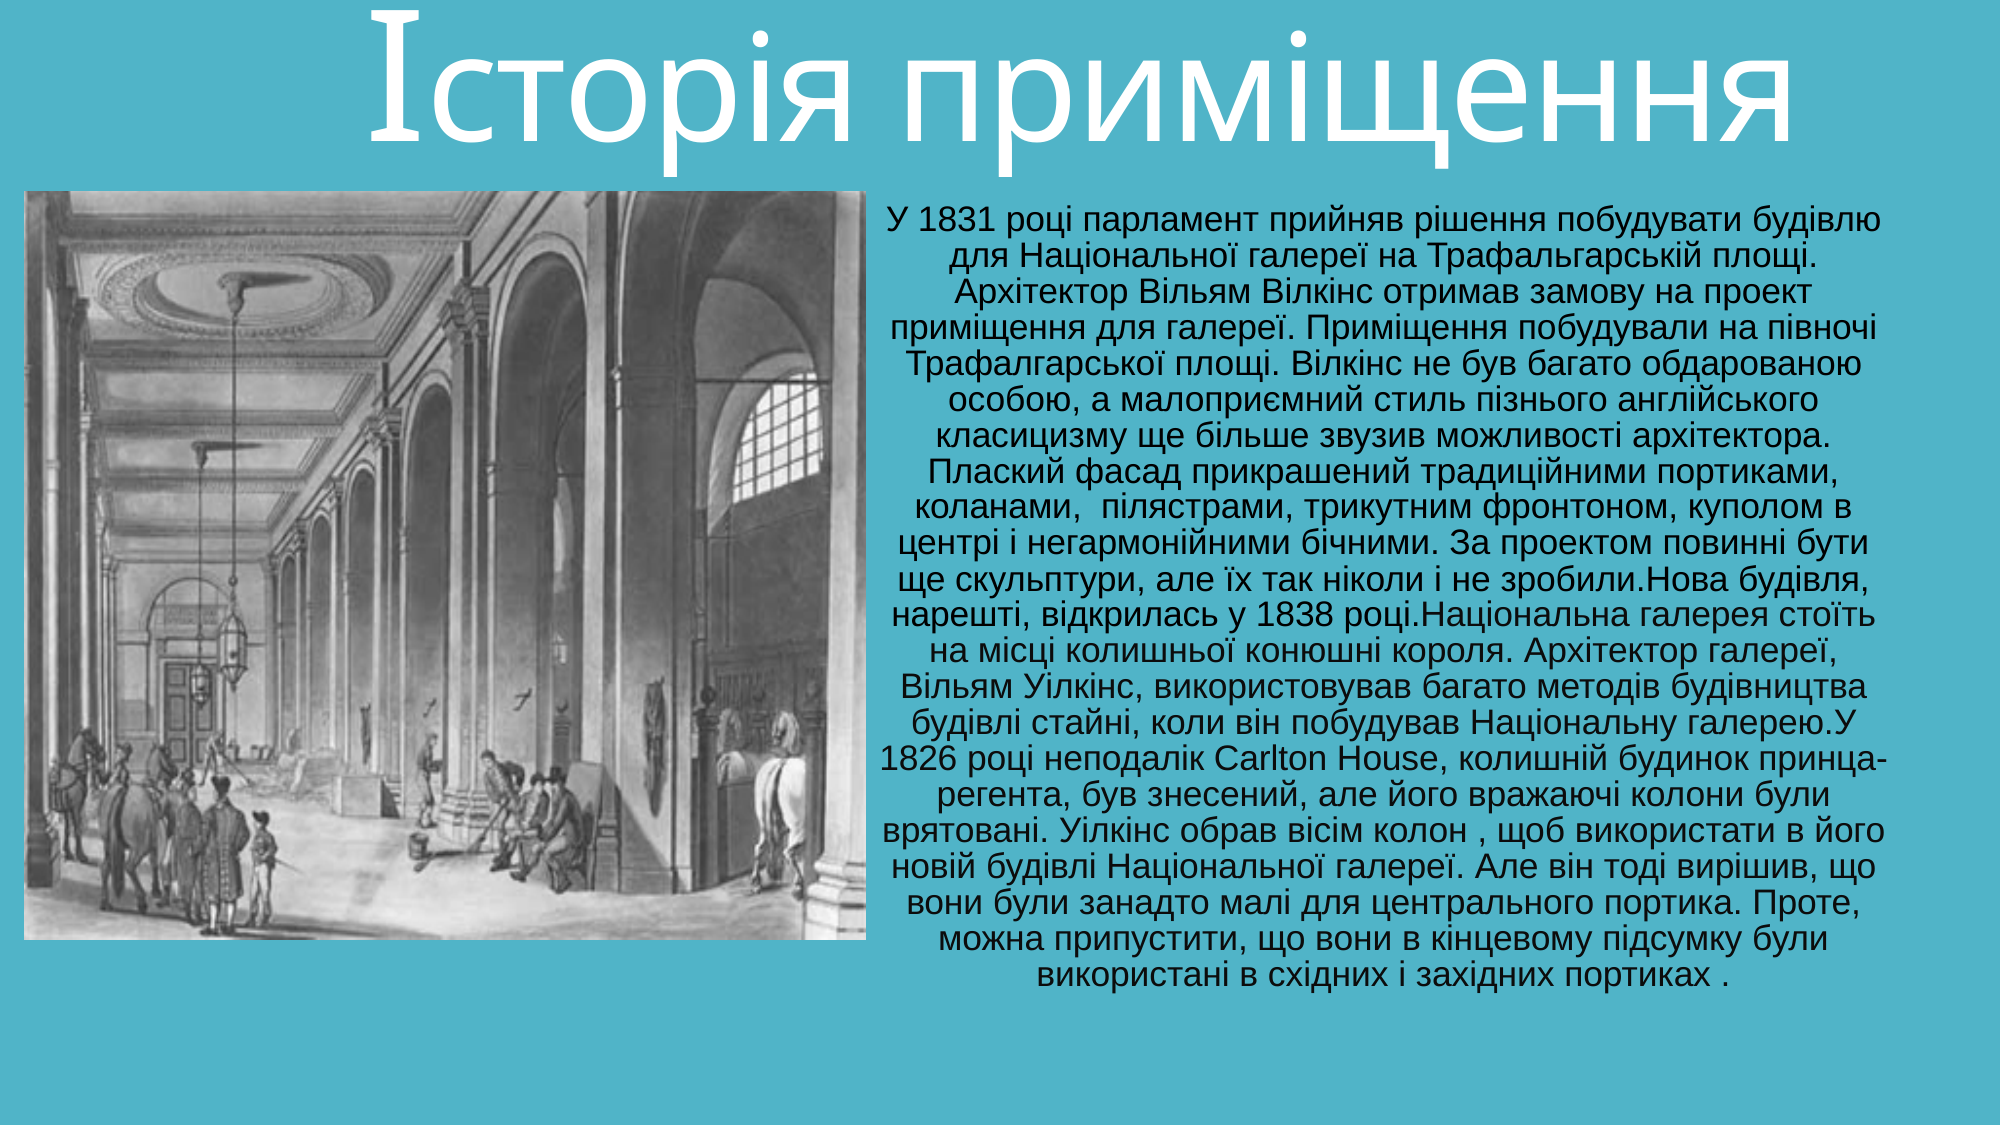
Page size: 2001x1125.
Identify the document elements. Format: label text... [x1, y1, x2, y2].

picture [24, 191, 866, 941]
text_box [866, 569, 1824, 630]
subtitle У 1831 році парламент прийняв рішення побудувати будівлю для Національної галереї на Трафальгарській площі. Архітектор Вільям Вілкінс отримав замову на проект приміщення для галереї. Приміщення побудували на півночі Трафалгарської площі. Вілкінс не був багато обдарованою особою, а малоприємний стиль пізнього англійського класицизму ще більше звузив можливості архітектора. Плаский фасад прикрашений традиційними портиками, коланами, пілястрами, трикутним фронтоном, куполом в центрі і негармонійними бічними. За проектом повинні бути ще скульптури, але їх так ніколи і не зробили.Нова будівля, нарешті, відкрилась у 1838 році.Національна галерея стоїть на місці колишньої конюшні короля. Архітектор галереї, Вільям Уілкінс, використовував багато методів будівництва будівлі стайні, коли він побудував Національну галерею.У 1826 році неподалік Carlton House, колишній будинок принца-регента, був знесений, але його вражаючі колони були врятовані. Уілкінс обрав вісім колон , щоб використати в його новій будівлі Національної галереї. Але він тоді вирішив, що вони були занадто малі для центрального портика. Проте, можна припустити, що вони в кінцевому підсумку були використані в східних і західних портиках . [861, 195, 1906, 1018]
title Історія приміщення [349, 0, 2000, 185]
